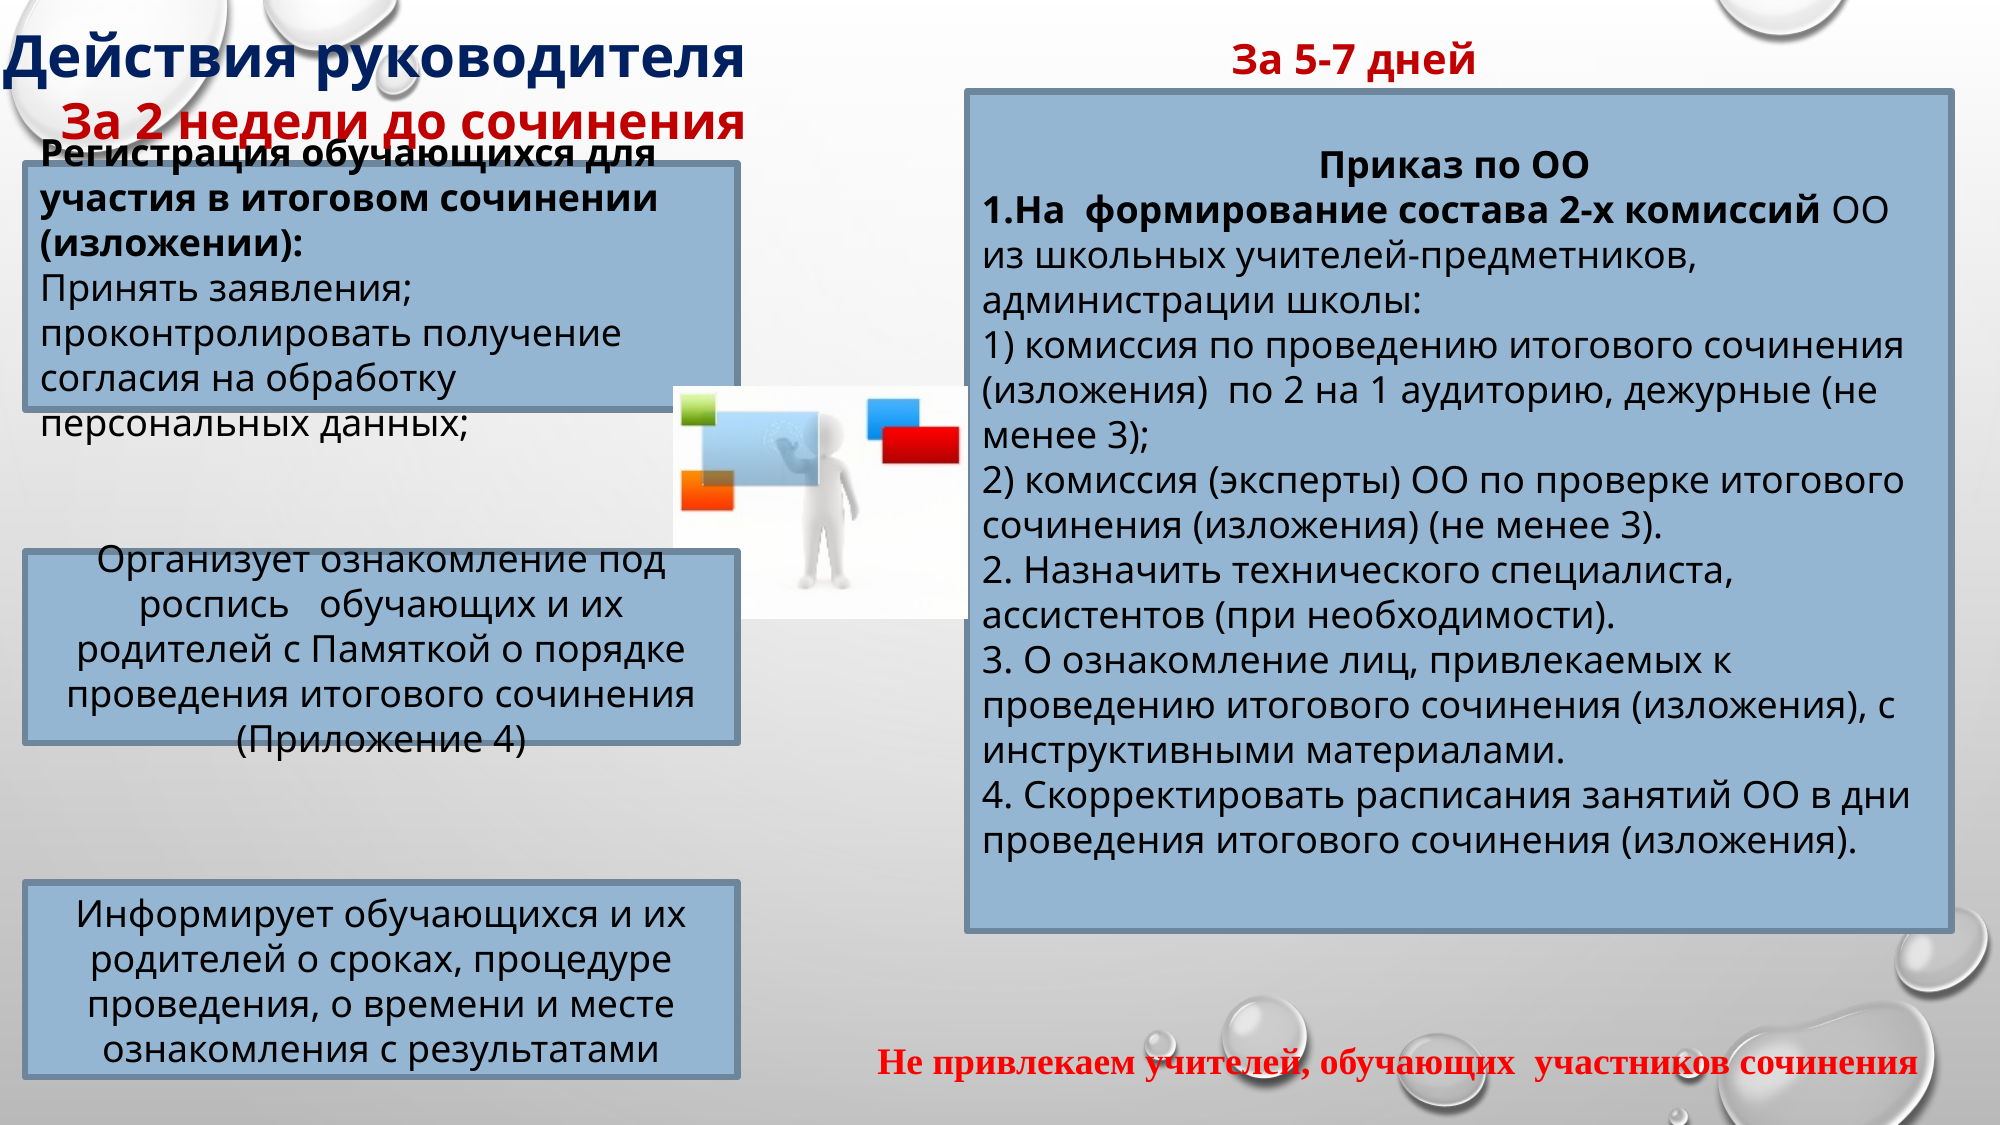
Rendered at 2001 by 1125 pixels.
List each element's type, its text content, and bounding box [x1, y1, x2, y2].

text_box Действия руководителя [0, 12, 778, 97]
text_box Организует ознакомление под роспись обучающих и их родителей с Памяткой о порядке проведения итогового сочинения (Приложение 4) [22, 548, 741, 746]
text_box Не привлекаем учителей, обучающих участников сочинения [862, 1029, 2000, 1090]
text_box Приказ по ОО На формирование состава 2-х комиссий ОО из школьных учителей-предметников, администрации школы: 1) комиссия по проведению итогового сочинения (изложения) по 2 на 1 аудиторию, дежурные (не менее 3); 2) комиссия (эксперты) ОО по проверке итогового сочинения (изложения) (не менее 3). 2. Назначить технического специалиста, ассистентов (при необходимости). 3. О ознакомление лиц, привлекаемых к проведению итогового сочинения (изложения), с инструктивными материалами. 4. Скорректировать расписания занятий ОО в дни проведения итогового сочинения (изложения). [964, 88, 1955, 934]
picture [0, 0, 2000, 1125]
text_box За 2 недели до сочинения [45, 82, 907, 158]
text_box За 5-7 дней [1217, 25, 1604, 91]
text_box Регистрация обучающихся для участия в итоговом сочинении (изложении): Принять заявления; проконтролировать получение согласия на обработку персональных данных; [22, 160, 741, 413]
text_box Информирует обучающихся и их родителей о сроках, процедуре проведения, о времени и месте ознакомления с результатами [22, 879, 741, 1080]
